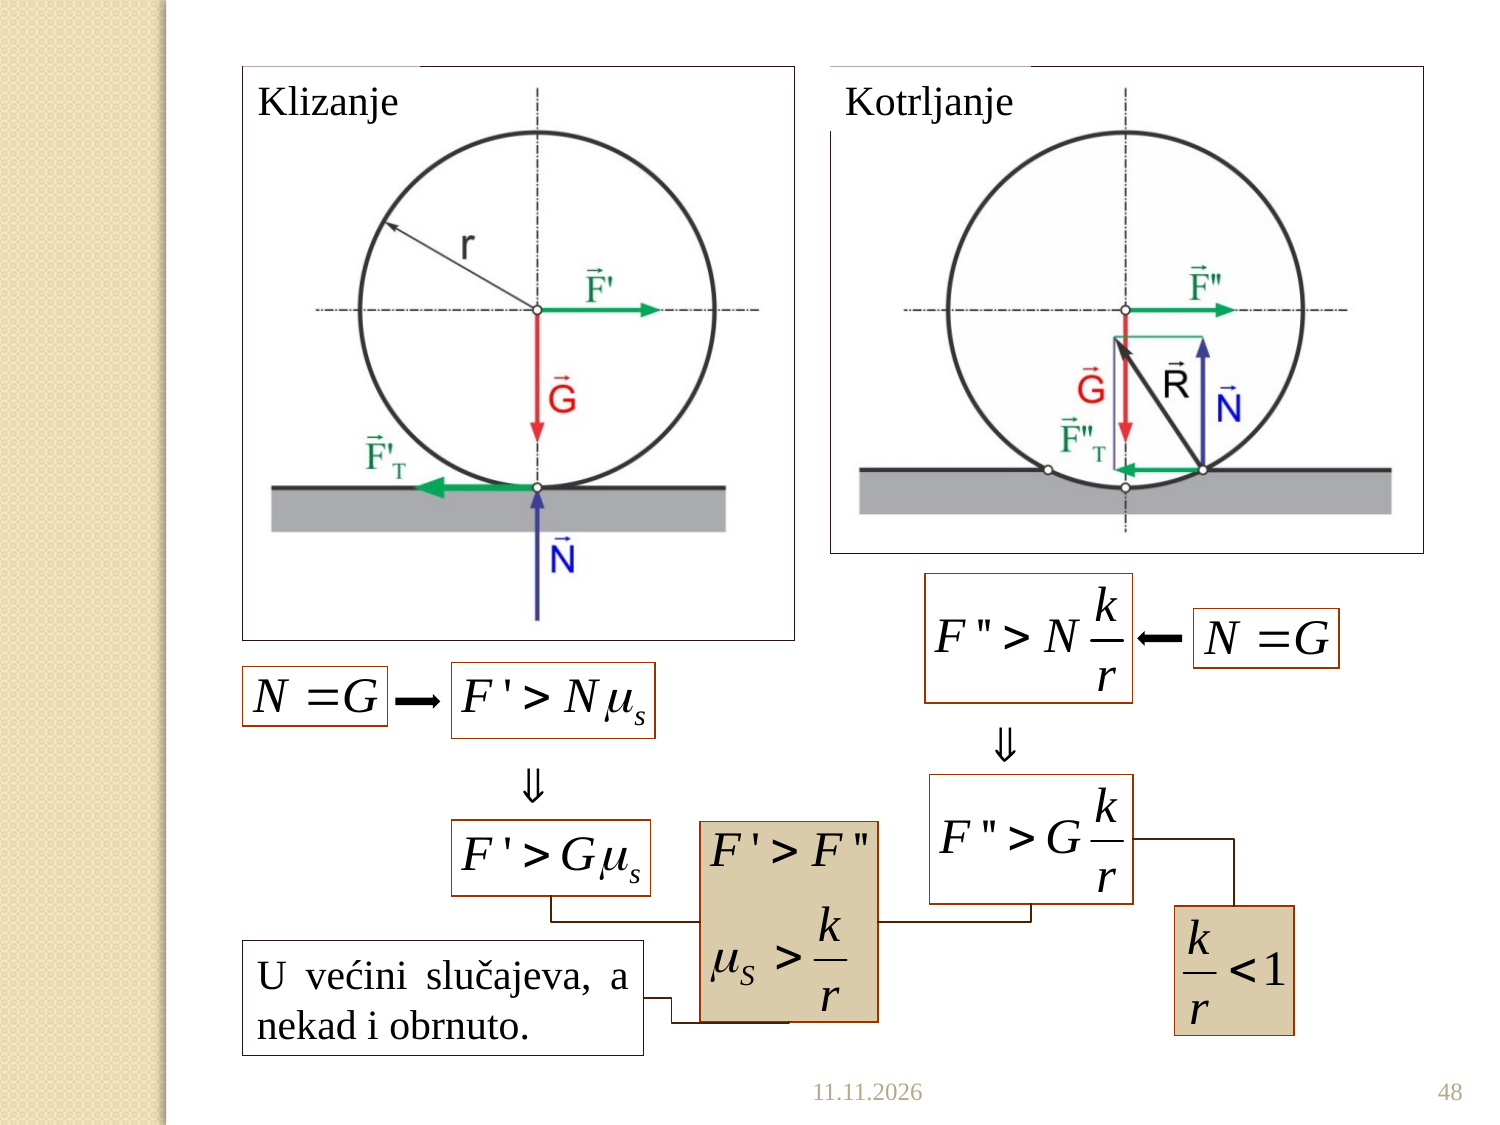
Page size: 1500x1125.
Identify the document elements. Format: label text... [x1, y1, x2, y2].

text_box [643, 998, 790, 1022]
text_box U većini slučajeva, a nekad i obrnuto. [242, 940, 644, 1056]
text_box [393, 691, 443, 711]
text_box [944, 835, 964, 990]
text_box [510, 749, 559, 817]
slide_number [587, 1034, 938, 1113]
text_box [612, 833, 640, 984]
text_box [925, 573, 1132, 703]
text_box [451, 663, 655, 739]
picture [242, 66, 795, 641]
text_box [1174, 906, 1294, 1036]
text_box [700, 822, 878, 1022]
picture [829, 66, 1424, 554]
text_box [929, 774, 1133, 904]
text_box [983, 708, 1031, 772]
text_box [242, 666, 387, 726]
slide_number 48 [1413, 1034, 1488, 1113]
text_box [1139, 629, 1185, 648]
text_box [1131, 838, 1235, 907]
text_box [1194, 609, 1339, 668]
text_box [451, 820, 650, 896]
